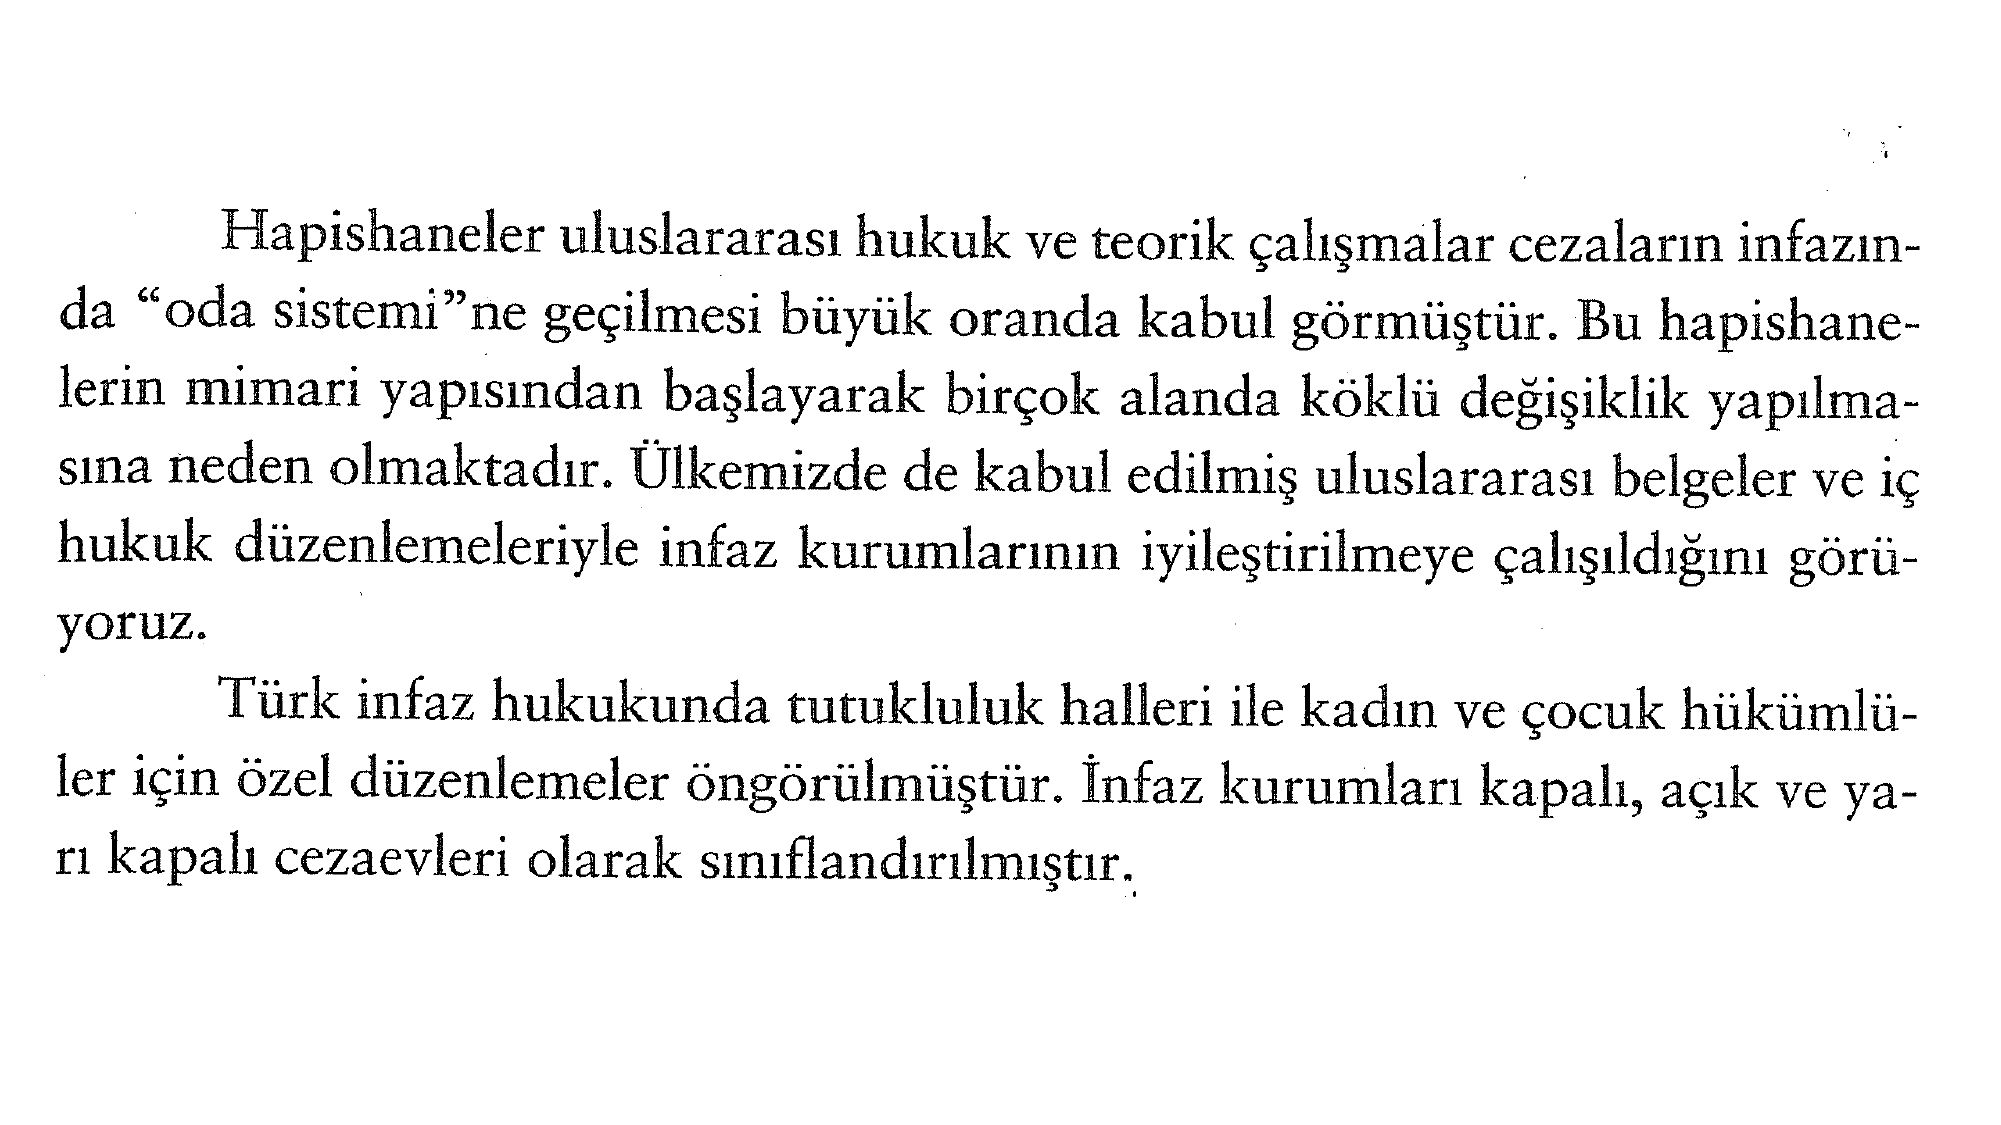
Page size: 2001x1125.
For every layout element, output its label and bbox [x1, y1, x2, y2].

picture [32, 112, 1944, 906]
